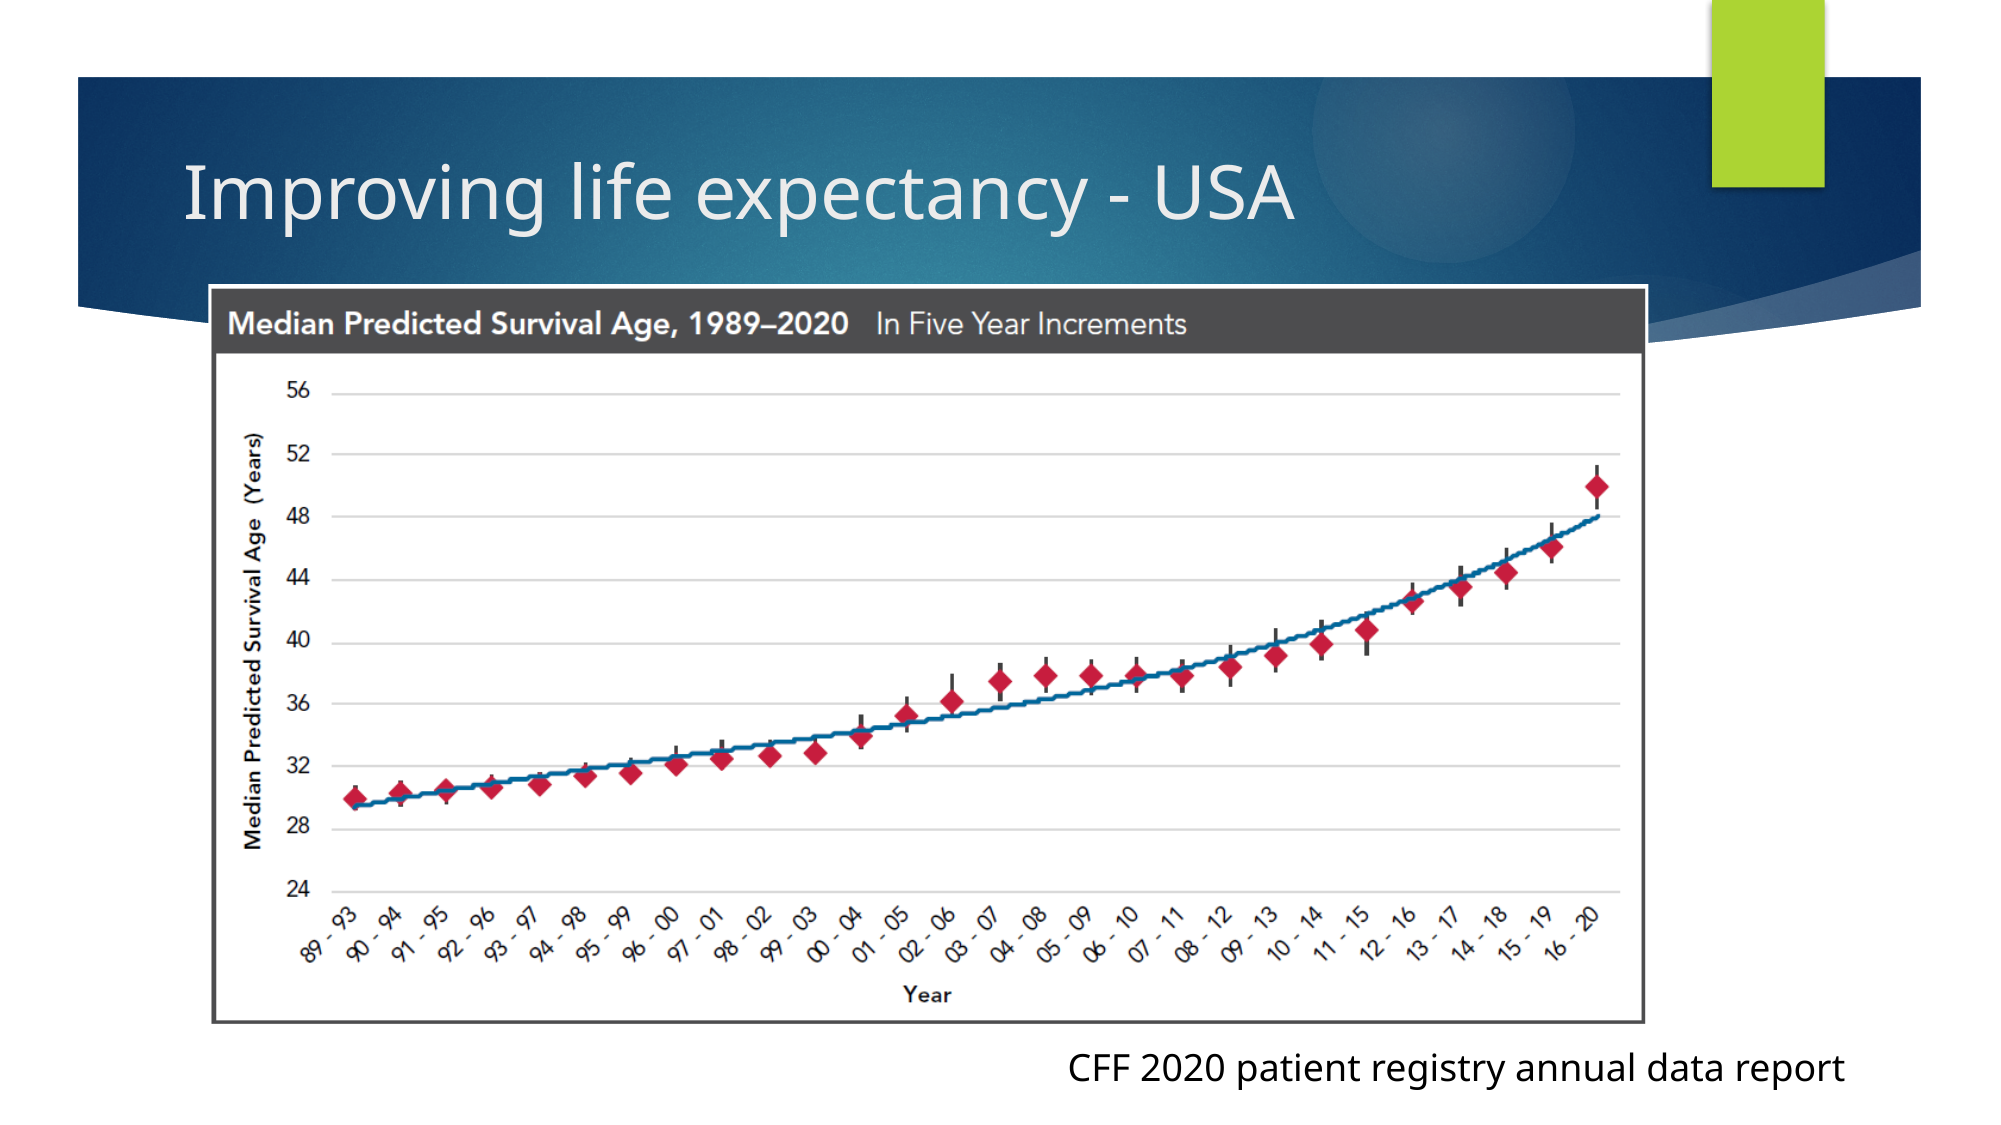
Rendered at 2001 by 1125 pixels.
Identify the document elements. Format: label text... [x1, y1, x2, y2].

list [208, 283, 1649, 1029]
title Improving life expectancy - USA [168, 131, 1606, 248]
text_box CFF 2020 patient registry annual data report [1052, 1036, 1968, 1097]
